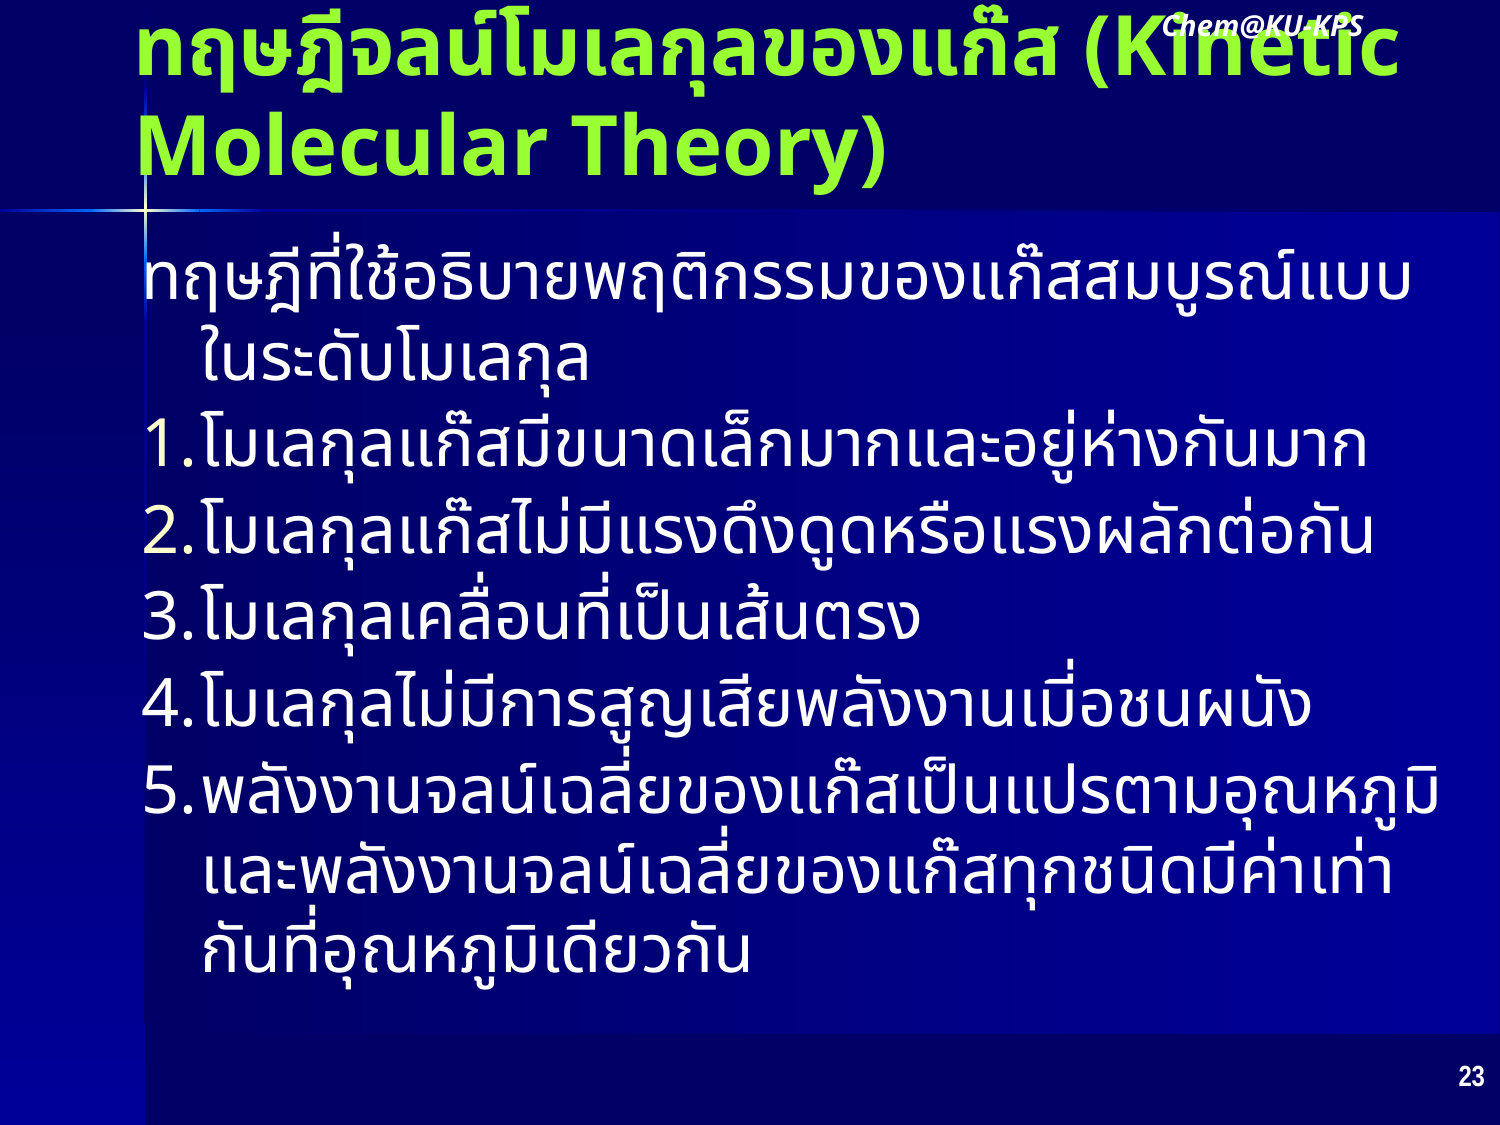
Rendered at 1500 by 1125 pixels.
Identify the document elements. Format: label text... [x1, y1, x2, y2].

title ทฤษฎีจลน์โมเลกุลของแก๊ส (Kinetic Molecular Theory) [118, 0, 1500, 186]
footer Chem@KU-KPS [1024, 0, 1500, 59]
slide_number 23 [1187, 1049, 1500, 1125]
list ทฤษฎีที่ใช้อธิบายพฤติกรรมของแก๊สสมบูรณ์แบบในระดับโมเลกุล โมเลกุลแก๊สมีขนาดเล็กมากและอยู่ห่างกันมาก โมเลกุลแก๊สไม่มีแรงดึงดูดหรือแรงผลักต่อกัน โมเลกุลเคลื่อนที่เป็นเส้นตรง โมเลกุลไม่มีการสูญเสียพลังงานเมี่อชนผนัง พลังงานจลน์เฉลี่ยของแก๊สเป็นแปรตามอุณหภูมิ และพลังงานจลน์เฉลี่ยของแก๊สทุกชนิดมีค่าเท่ากันที่อุณหภูมิเดียวกัน [126, 225, 1478, 1055]
